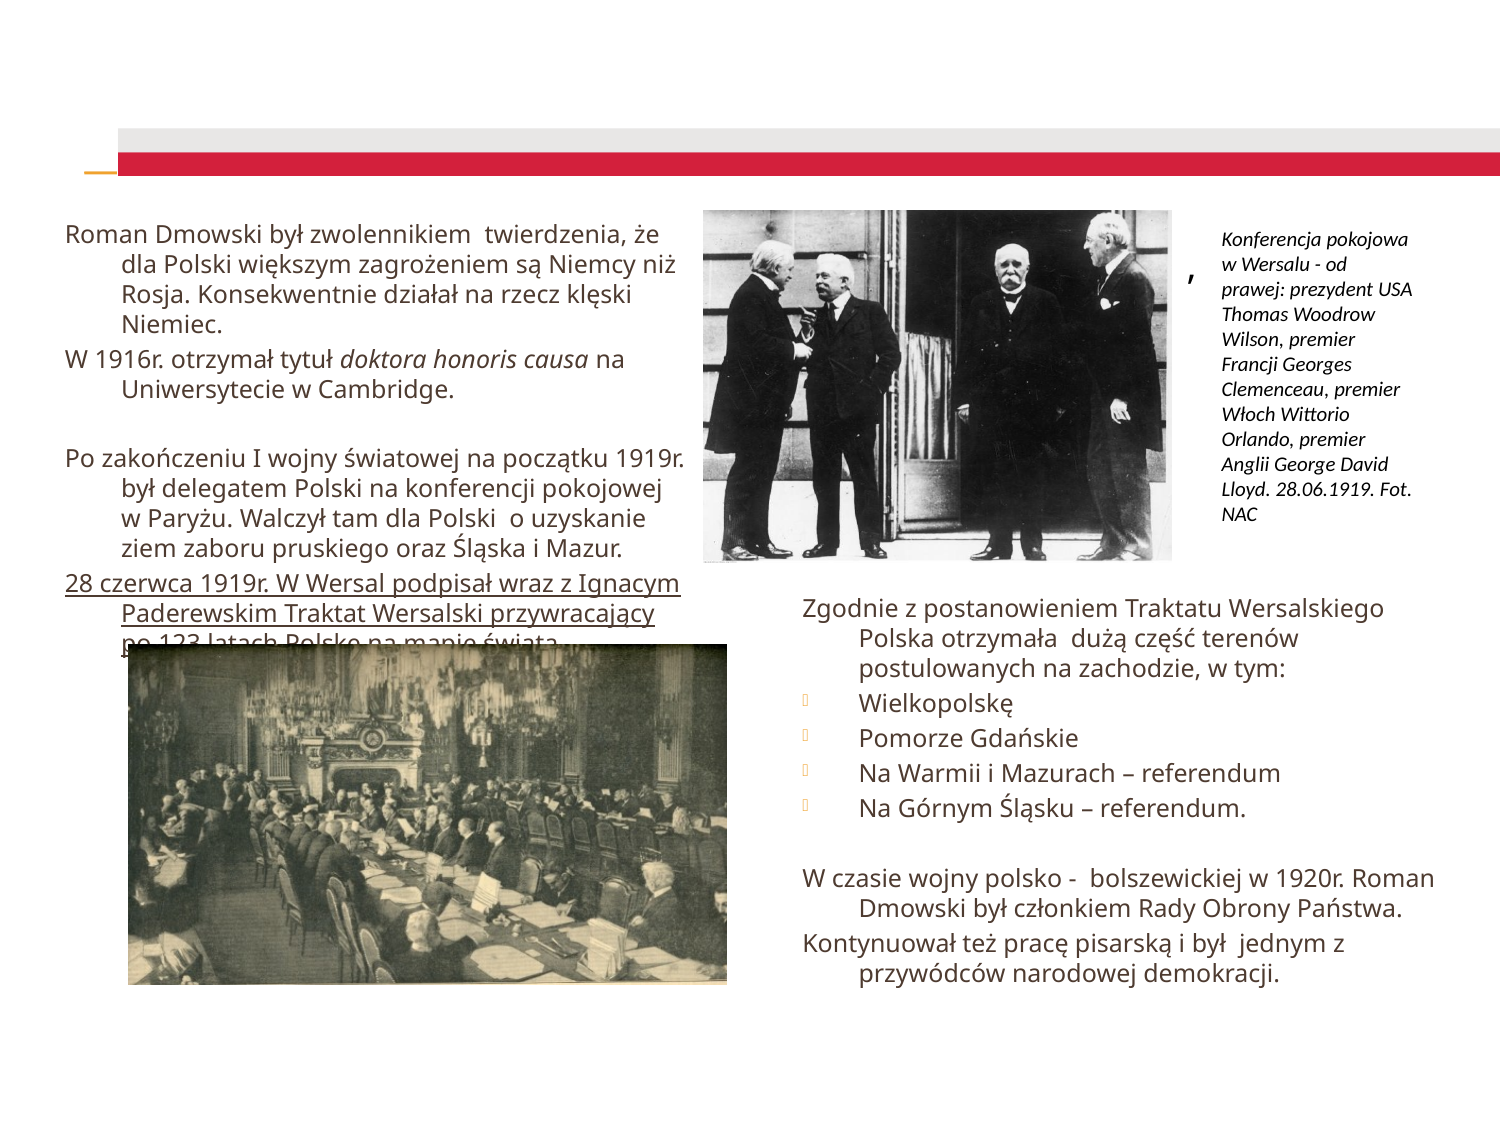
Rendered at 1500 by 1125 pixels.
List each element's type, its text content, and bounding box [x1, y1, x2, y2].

picture [702, 210, 1173, 563]
text_box , [1182, 234, 1206, 295]
text_box Konferencja pokojowa w Wersalu - od prawej: prezydent USA Thomas Woodrow Wilson, premier Francji Georges Clemenceau, premier Włoch Wittorio Orlando, premier Anglii George David Lloyd. 28.06.1919. Fot. NAC [1206, 218, 1430, 533]
list Zgodnie z postanowieniem Traktatu Wersalskiego Polska otrzymała dużą część terenów postulowanych na zachodzie, w tym: Wielkopolskę Pomorze Gdańskie Na Warmii i Mazurach – referendum Na Górnym Śląsku – referendum. W czasie wojny polsko - bolszewickiej w 1920r. Roman Dmowski był członkiem Rady Obrony Państwa. Kontynuował też pracę pisarską i był jednym z przywódców narodowej demokracji. [787, 515, 1454, 1008]
picture [116, 128, 1500, 177]
picture [128, 644, 727, 985]
list Roman Dmowski był zwolennikiem twierdzenia, że dla Polski większym zagrożeniem są Niemcy niż Rosja. Konsekwentnie działał na rzecz klęski Niemiec. W 1916r. otrzymał tytuł doktora honoris causa na Uniwersytecie w Cambridge. Po zakończeniu I wojny światowej na początku 1919r. był delegatem Polski na konferencji pokojowej w Paryżu. Walczył tam dla Polski o uzyskanie ziem zaboru pruskiego oraz Śląska i Mazur. 28 czerwca 1919r. W Wersal podpisał wraz z Ignacym Paderewskim Traktat Wersalski przywracający po 123 latach Polskę na mapie świata. [50, 210, 704, 1038]
